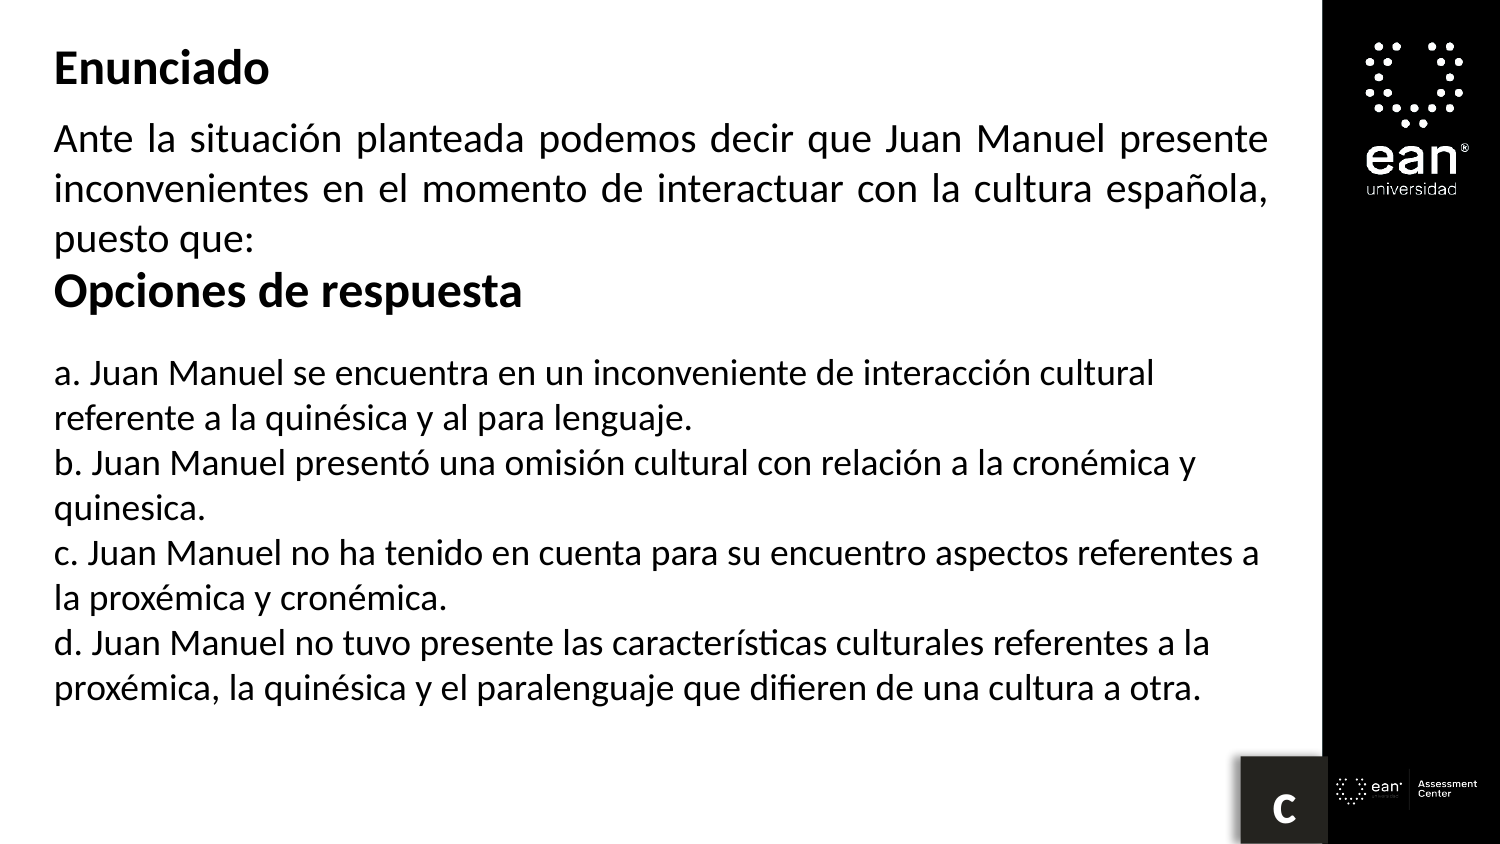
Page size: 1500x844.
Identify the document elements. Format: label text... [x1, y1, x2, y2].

text_box Ante la situación planteada podemos decir que Juan Manuel presente inconvenientes en el momento de interactuar con la cultura española, puesto que: [38, 102, 1285, 268]
text_box a. Juan Manuel se encuentra en un inconveniente de interacción cultural referente a la quinésica y al para lenguaje. b. Juan Manuel presentó una omisión cultural con relación a la cronémica y quinesica. c. Juan Manuel no ha tenido en cuenta para su encuentro aspectos referentes a la proxémica y cronémica. d. Juan Manuel no tuvo presente las características culturales referentes a la proxémica, la quinésica y el paralenguaje que difieren de una cultura a otra. [39, 340, 1285, 716]
text_box Enunciado [39, 27, 797, 102]
picture [0, 0, 1500, 844]
text_box Opciones de respuesta [39, 249, 797, 325]
text_box c [1238, 754, 1330, 844]
